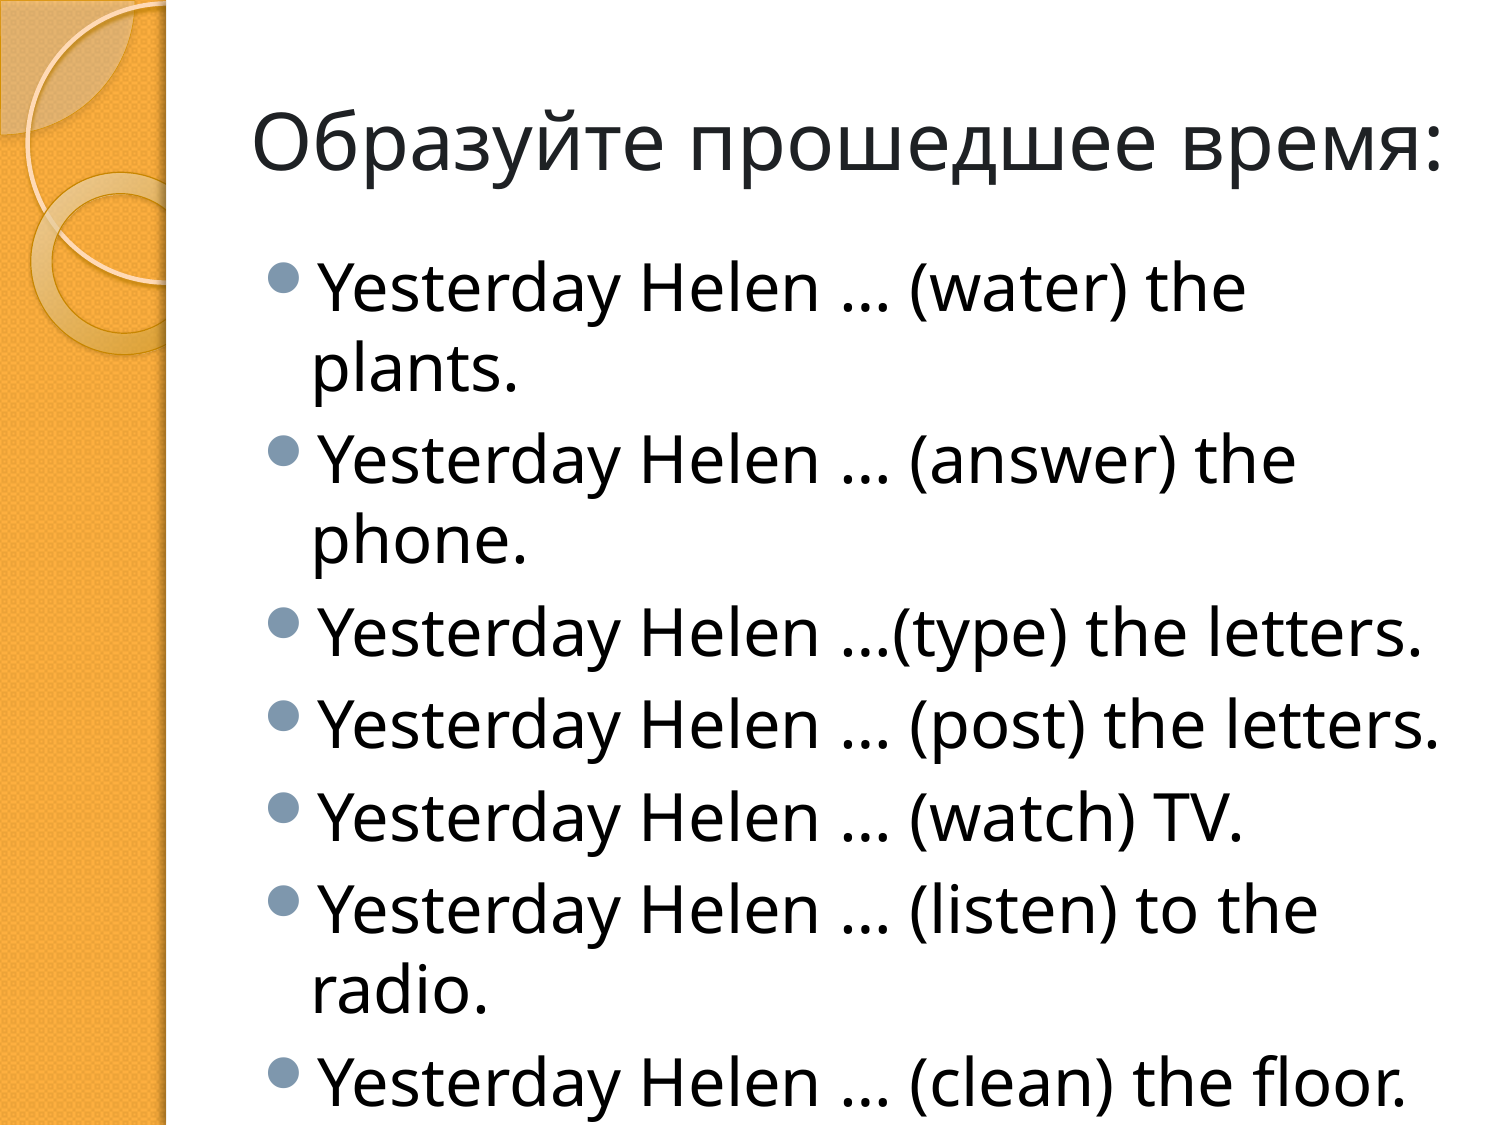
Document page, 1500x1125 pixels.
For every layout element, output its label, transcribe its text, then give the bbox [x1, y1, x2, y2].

list Yesterday Helen … (water) the plants. Yesterday Helen … (answer) the phone. Yesterday Helen …(type) the letters. Yesterday Helen … (post) the letters. Yesterday Helen … (watch) TV. Yesterday Helen … (listen) to the radio. Yesterday Helen … (clean) the floor. [235, 237, 1466, 1025]
title Образуйте прошедшее время: [235, 45, 1466, 233]
